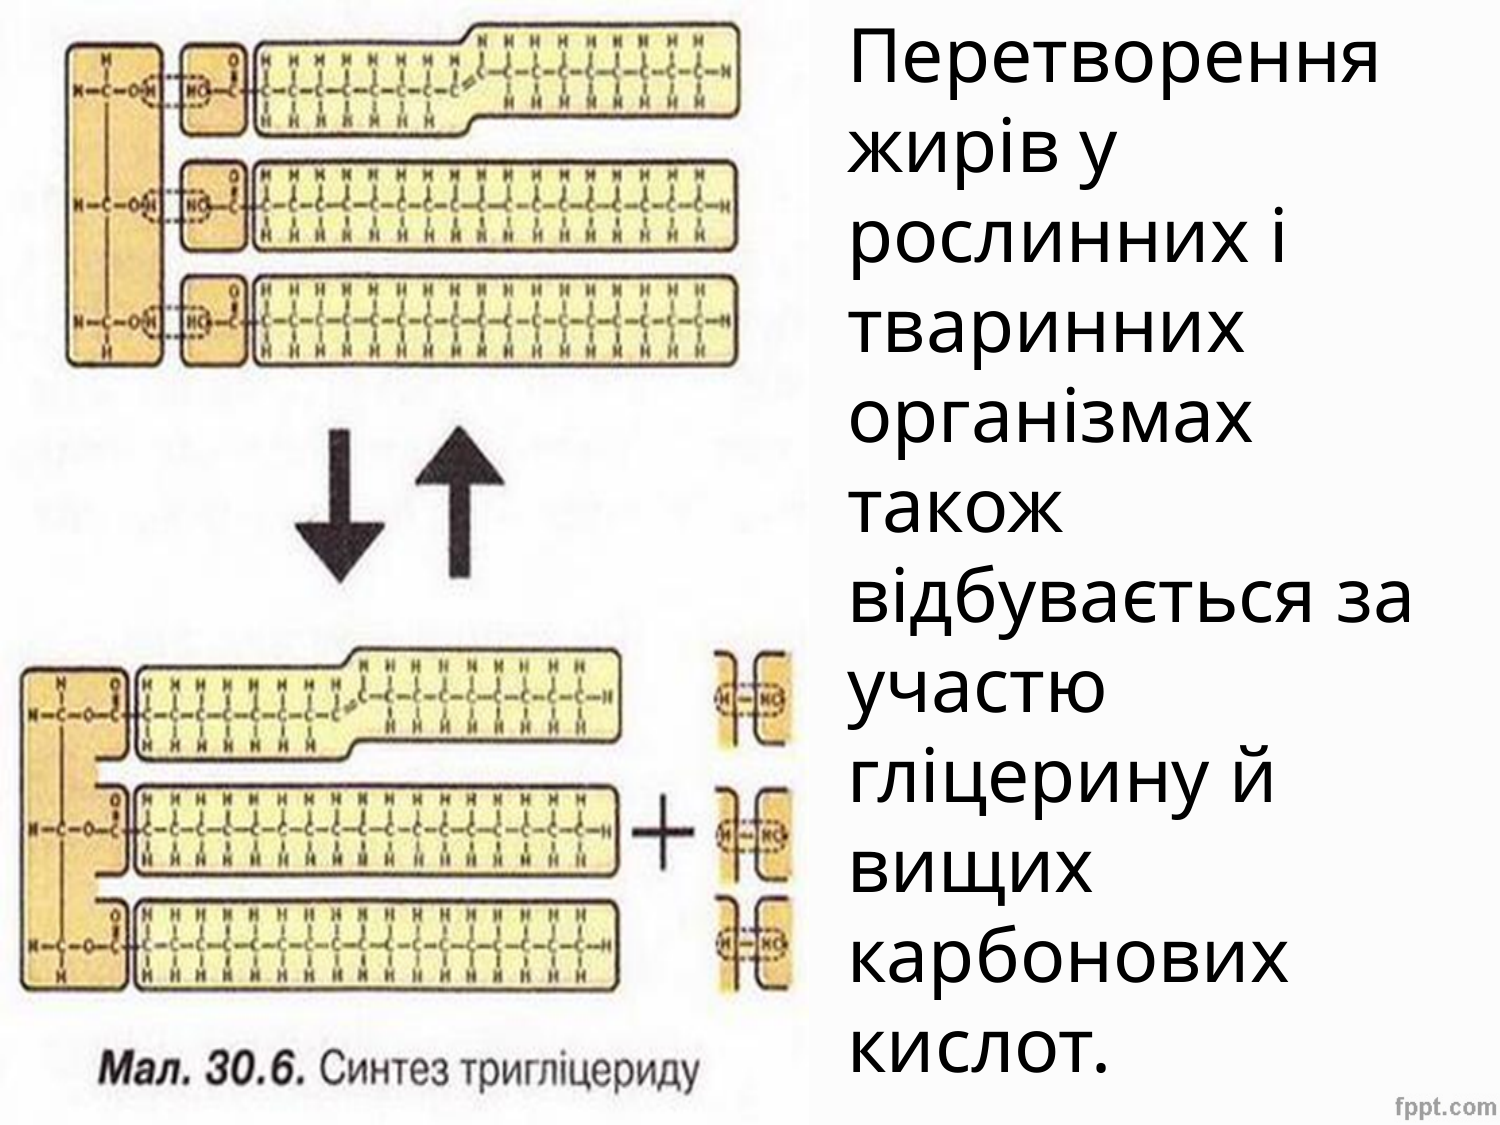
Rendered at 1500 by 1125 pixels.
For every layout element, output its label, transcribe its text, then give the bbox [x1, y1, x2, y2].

text_box Перетворення жирів у рослинних і тваринних організмах також відбувається за участю гліцерину й вищих карбонових кислот. [832, 0, 1496, 1095]
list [0, 0, 810, 1125]
picture [810, 0, 1500, 1125]
